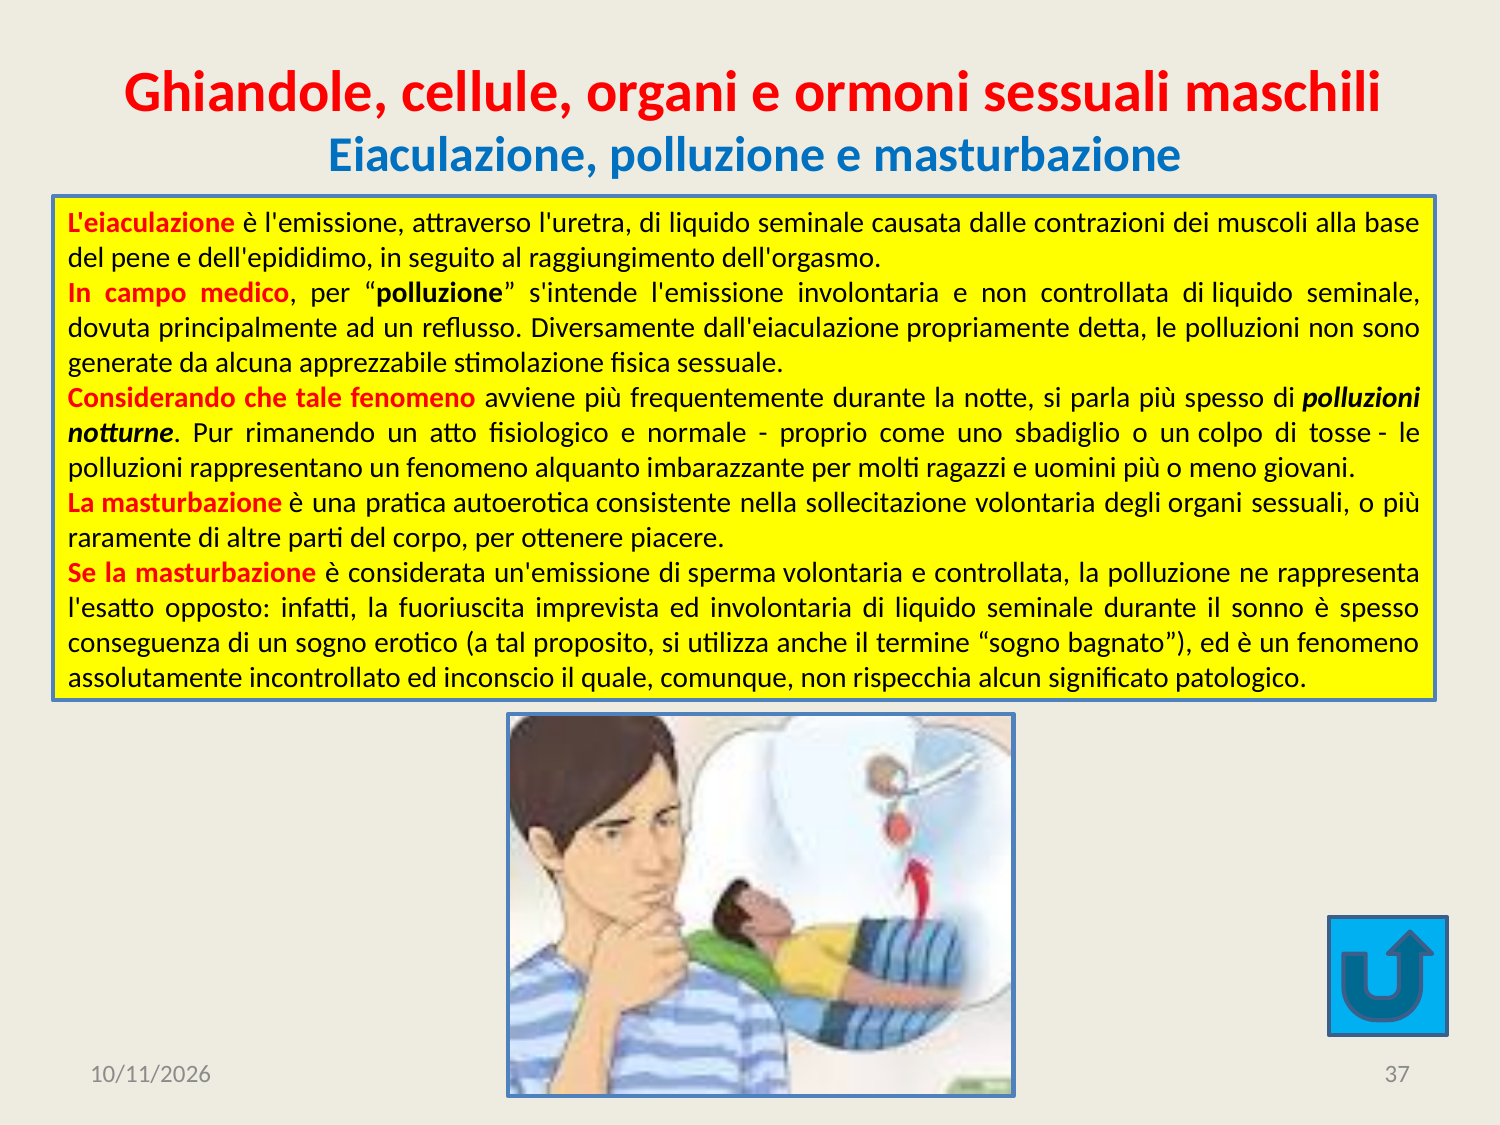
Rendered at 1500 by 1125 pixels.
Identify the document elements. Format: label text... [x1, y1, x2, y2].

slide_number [75, 1042, 425, 1103]
text_box L'eiaculazione è l'emissione, attraverso l'uretra, di liquido seminale causata dalle contrazioni dei muscoli alla base del pene e dell'epididimo, in seguito al raggiungimento dell'orgasmo. In campo medico, per “polluzione” s'intende l'emissione involontaria e non controllata di liquido seminale, dovuta principalmente ad un reflusso. Diversamente dall'eiaculazione propriamente detta, le polluzioni non sono generate da alcuna apprezzabile stimolazione fisica sessuale. Considerando che tale fenomeno avviene più frequentemente durante la notte, si parla più spesso di polluzioni notturne. Pur rimanendo un atto fisiologico e normale - proprio come uno sbadiglio o un colpo di tosse - le polluzioni rappresentano un fenomeno alquanto imbarazzante per molti ragazzi e uomini più o meno giovani. La masturbazione è una pratica autoerotica consistente nella sollecitazione volontaria degli organi sessuali, o più raramente di altre parti del corpo, per ottenere piacere. Se la masturbazione è considerata un'emissione di sperma volontaria e controllata, la polluzione ne rappresenta l'esatto opposto: infatti, la fuoriuscita imprevista ed involontaria di liquido seminale durante il sonno è spesso conseguenza di un sogno erotico (a tal proposito, si utilizza anche il termine “sogno bagnato”), ed è un fenomeno assolutamente incontrollato ed inconscio il quale, comunque, non rispecchia alcun significato patologico. [53, 196, 1436, 701]
title Ghiandole, cellule, organi e ormoni sessuali maschili [53, 30, 1436, 126]
text_box [1327, 915, 1449, 1037]
text_box Eiaculazione, polluzione e masturbazione [159, 113, 1353, 189]
slide_number 37 [1074, 1042, 1425, 1103]
picture [509, 715, 1012, 1095]
